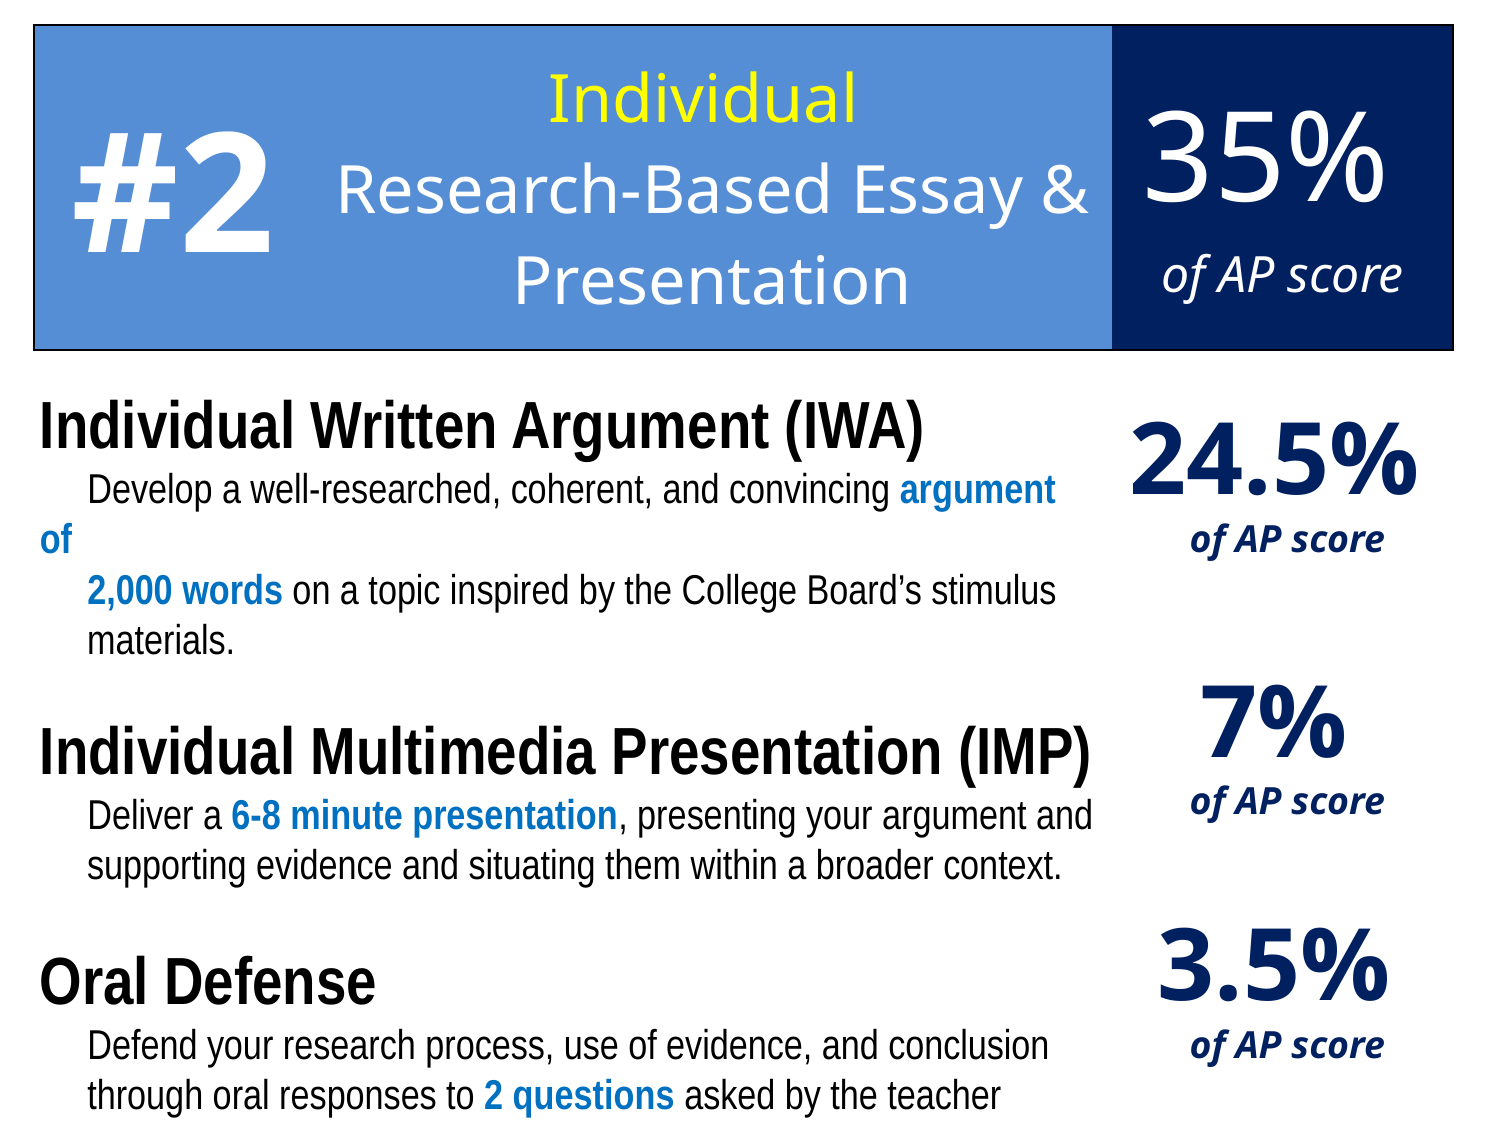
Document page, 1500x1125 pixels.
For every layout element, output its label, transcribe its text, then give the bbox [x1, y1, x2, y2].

table_header Individual Research-Based Essay & Presentation [312, 26, 1112, 349]
text_box 7% of AP score [1112, 650, 1463, 830]
table_header 35% of AP score [1112, 26, 1452, 349]
text_box Individual Written Argument (IWA) Develop a well-researched, coherent, and convincing argument of 2,000 words on a topic inspired by the College Board’s stimulus materials. Individual Multimedia Presentation (IMP) Deliver a 6-8 minute presentation, presenting your argument and supporting evidence and situating them within a broader context. Oral Defense Defend your research process, use of evidence, and conclusion through oral responses to 2 questions asked by the teacher [24, 375, 1113, 1125]
text_box 3.5% of AP score [1112, 893, 1463, 1073]
table_header #2 [35, 26, 312, 349]
text_box 24.5% of AP score [1112, 387, 1463, 568]
